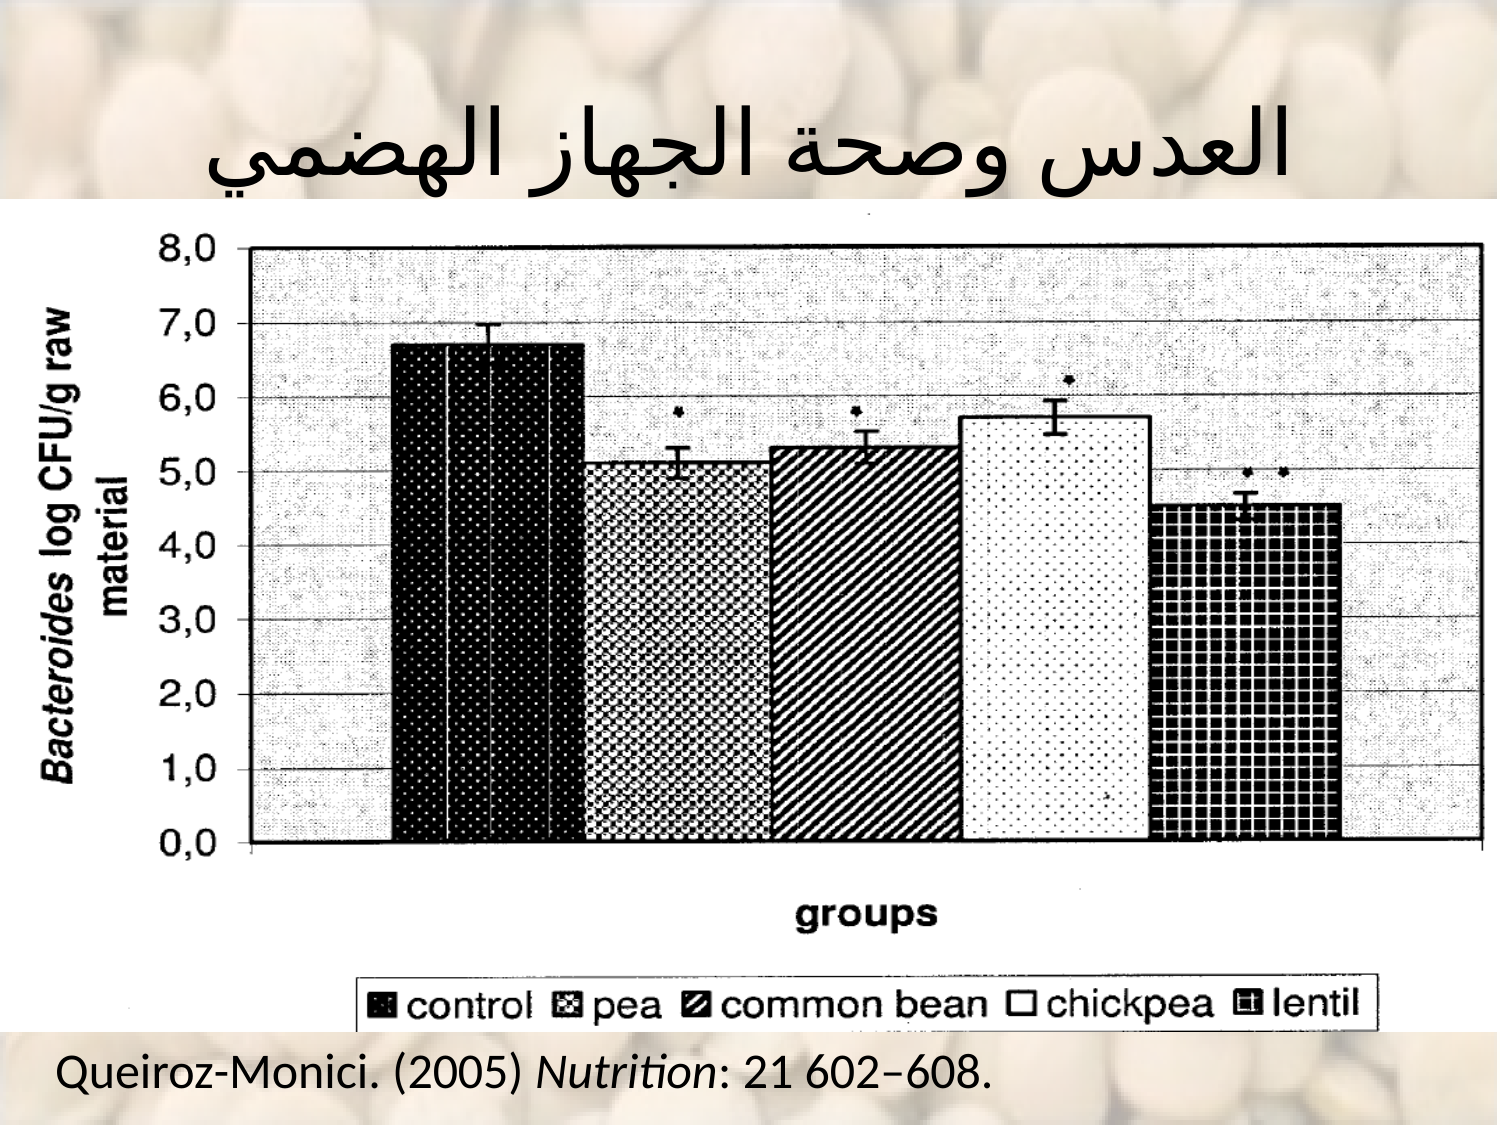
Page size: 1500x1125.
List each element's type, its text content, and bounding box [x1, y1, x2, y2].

picture [0, 198, 1500, 1032]
text_box Queiroz-Monici. (2005) Nutrition: 21 602–608. [40, 1040, 1009, 1106]
title العدس وصحة الجهاز الهضمي [75, 45, 1425, 197]
